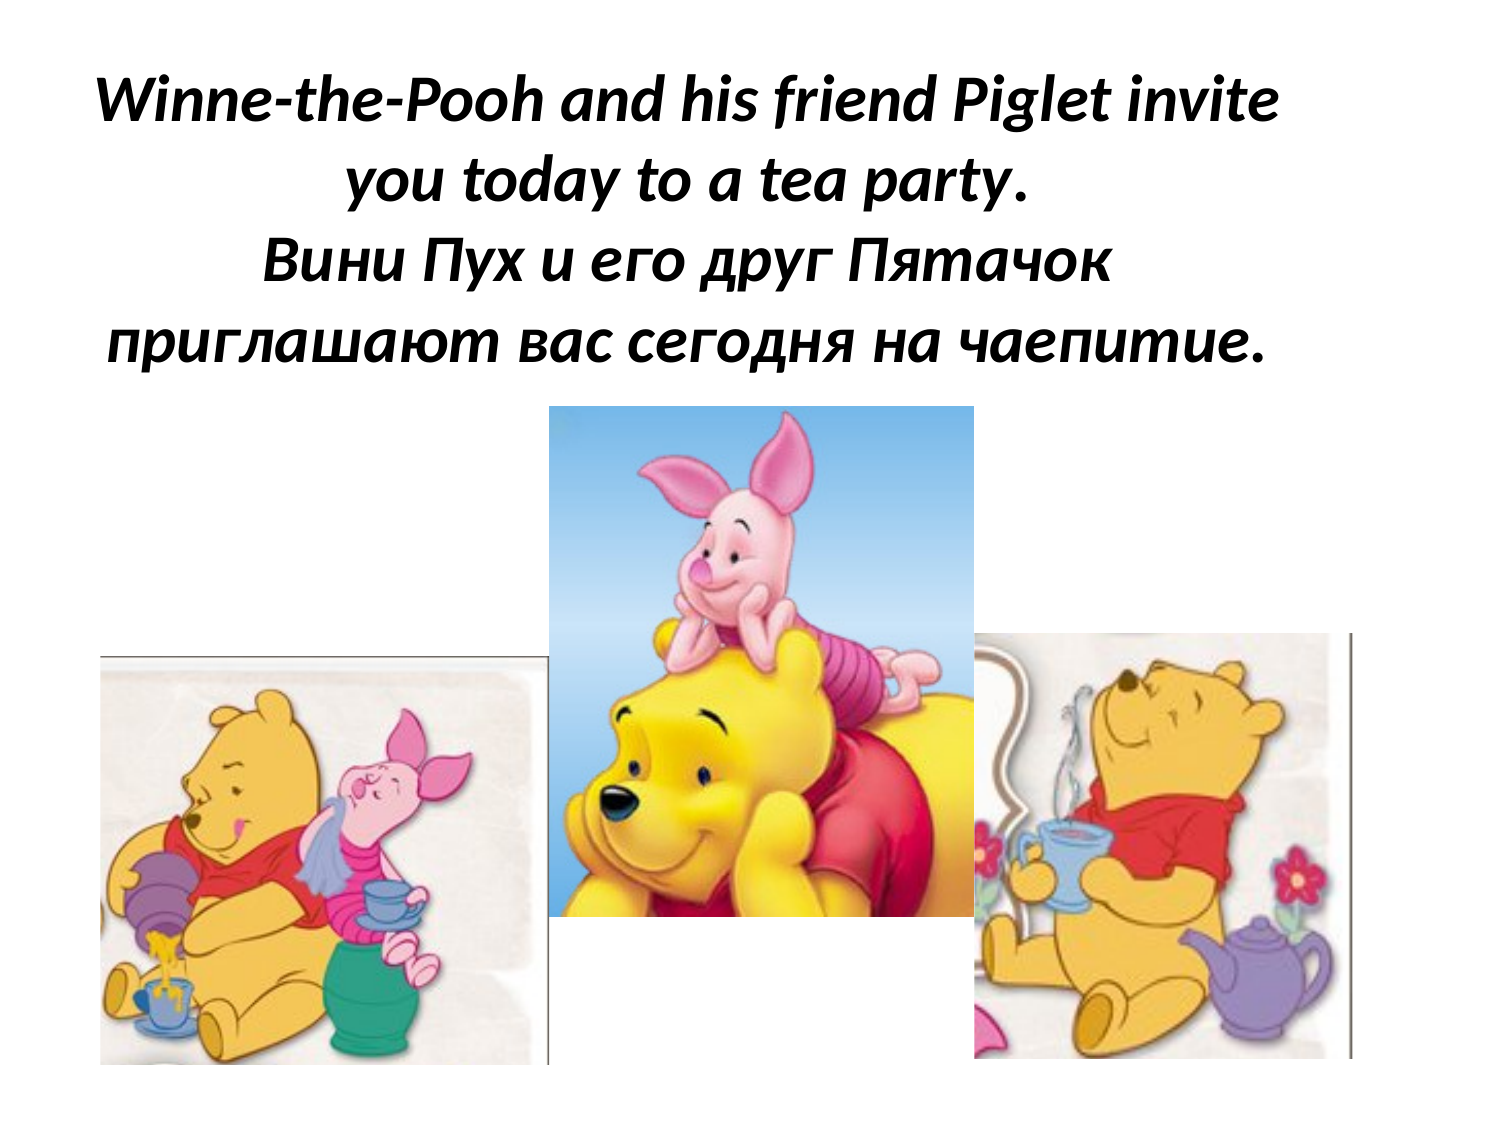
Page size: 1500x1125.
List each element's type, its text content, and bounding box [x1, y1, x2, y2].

title Winne-the-Pooh and his friend Piglet invite you today to a tea party. Вини Пух и его друг Пятачок приглашают вас сегодня на чаепитие. [75, 45, 1300, 386]
picture [100, 656, 550, 1066]
picture [974, 633, 1353, 1059]
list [548, 406, 974, 918]
